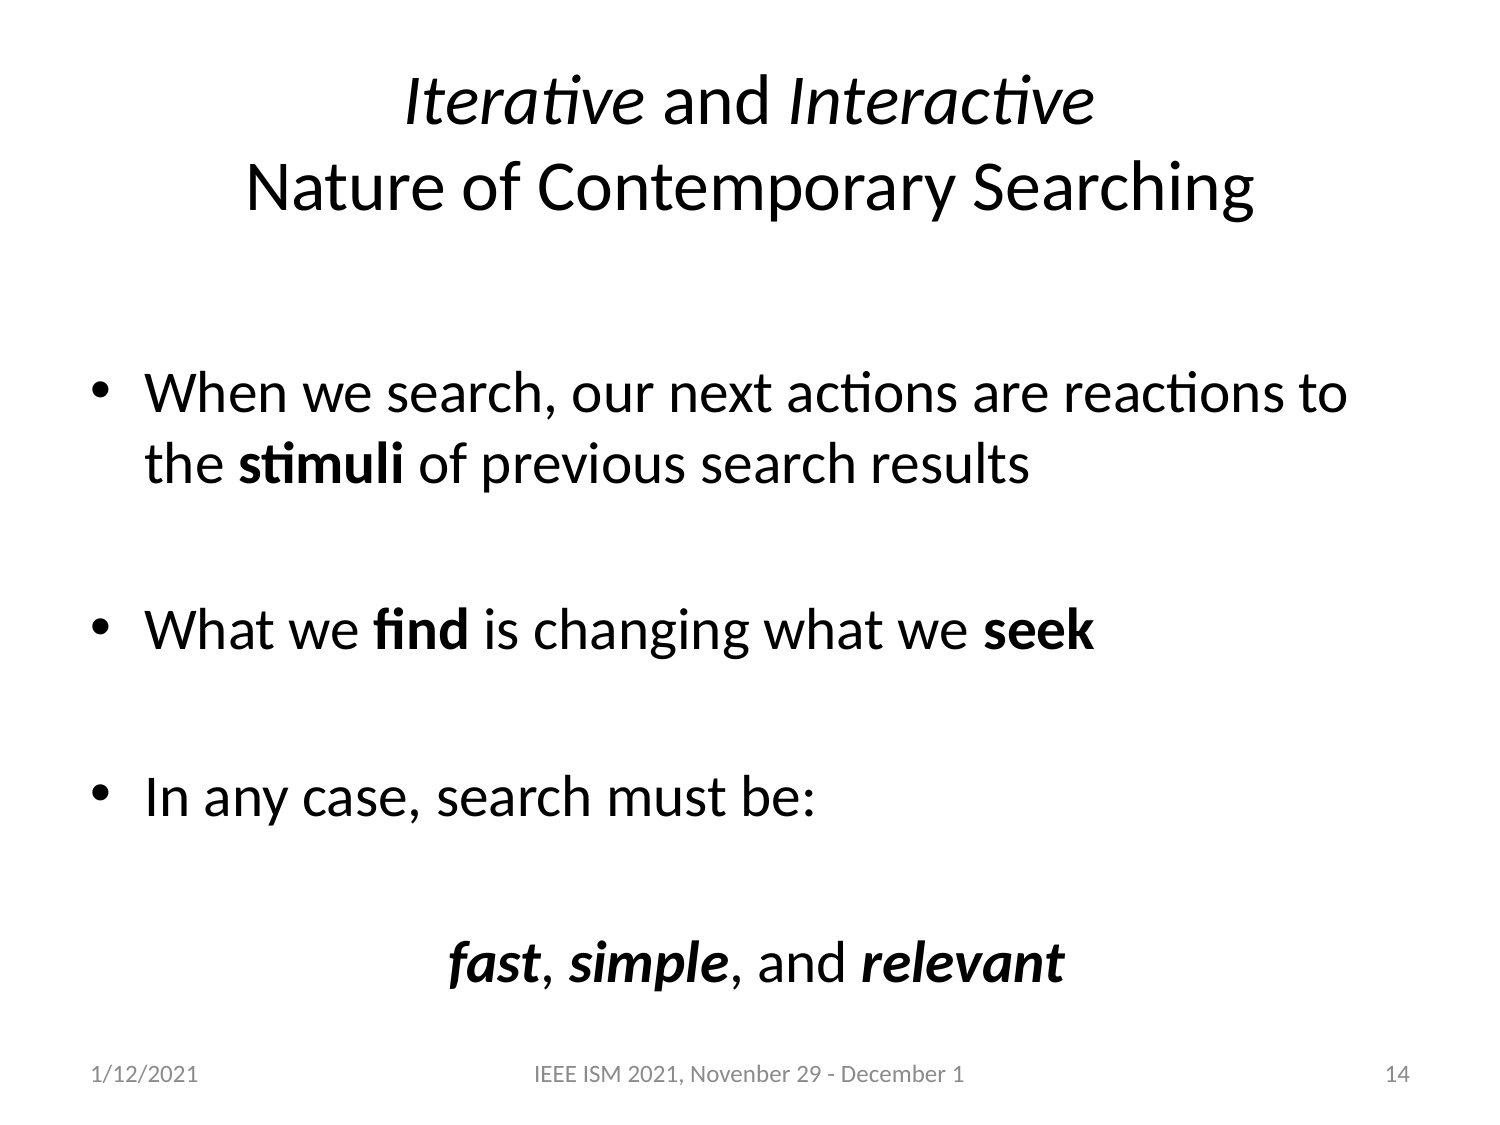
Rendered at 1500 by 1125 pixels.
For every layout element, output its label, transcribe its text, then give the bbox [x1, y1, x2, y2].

footer IEEE ISM 2021, Novenber 29 - December 1 [512, 1042, 988, 1103]
title Iterative and Interactive Nature of Contemporary Searching [75, 45, 1425, 233]
slide_number 14 [1074, 1042, 1425, 1103]
list When we search, our next actions are reactions to the stimuli of previous search results What we find is changing what we seek In any case, search must be: fast, simple, and relevant [75, 262, 1425, 1005]
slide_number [75, 1042, 425, 1103]
